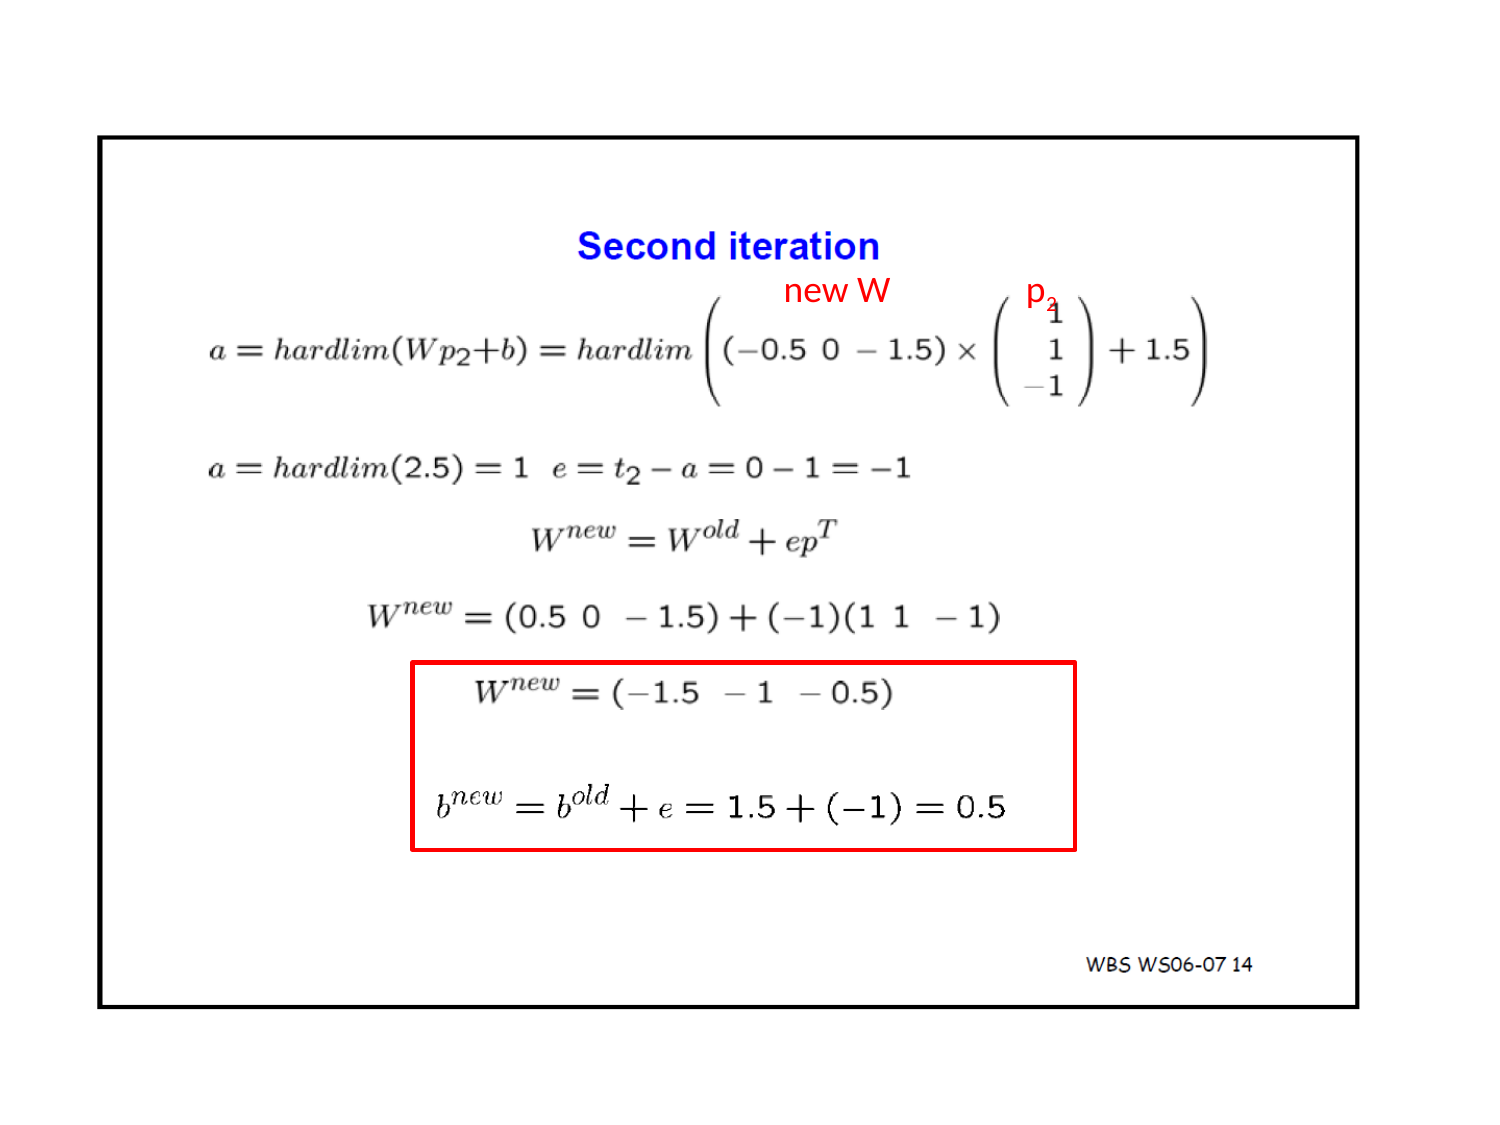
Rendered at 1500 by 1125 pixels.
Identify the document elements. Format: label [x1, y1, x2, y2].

picture [62, 124, 1401, 1017]
